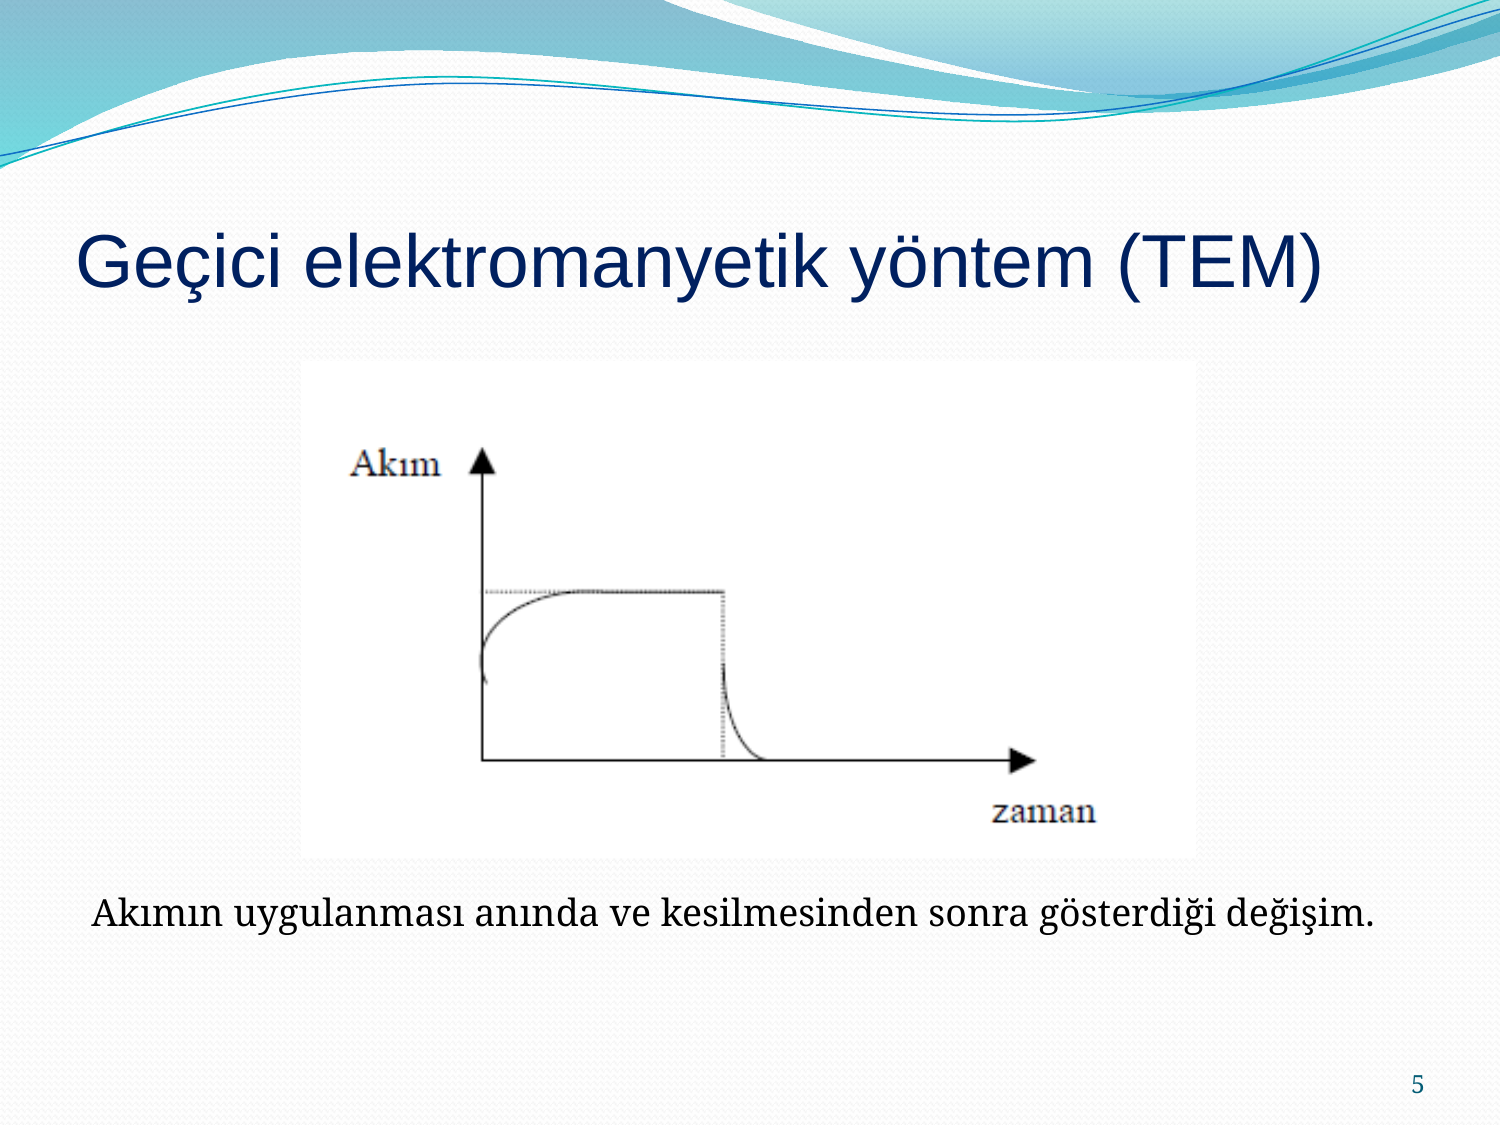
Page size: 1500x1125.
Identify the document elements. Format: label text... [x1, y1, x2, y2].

picture [300, 361, 1196, 859]
slide_number 5 [1299, 1042, 1425, 1103]
text_box Akımın uygulanması anında ve kesilmesinden sonra gösterdiği değişim. [76, 881, 1412, 942]
title Geçici elektromanyetik yöntem (TEM) [75, 115, 1425, 303]
